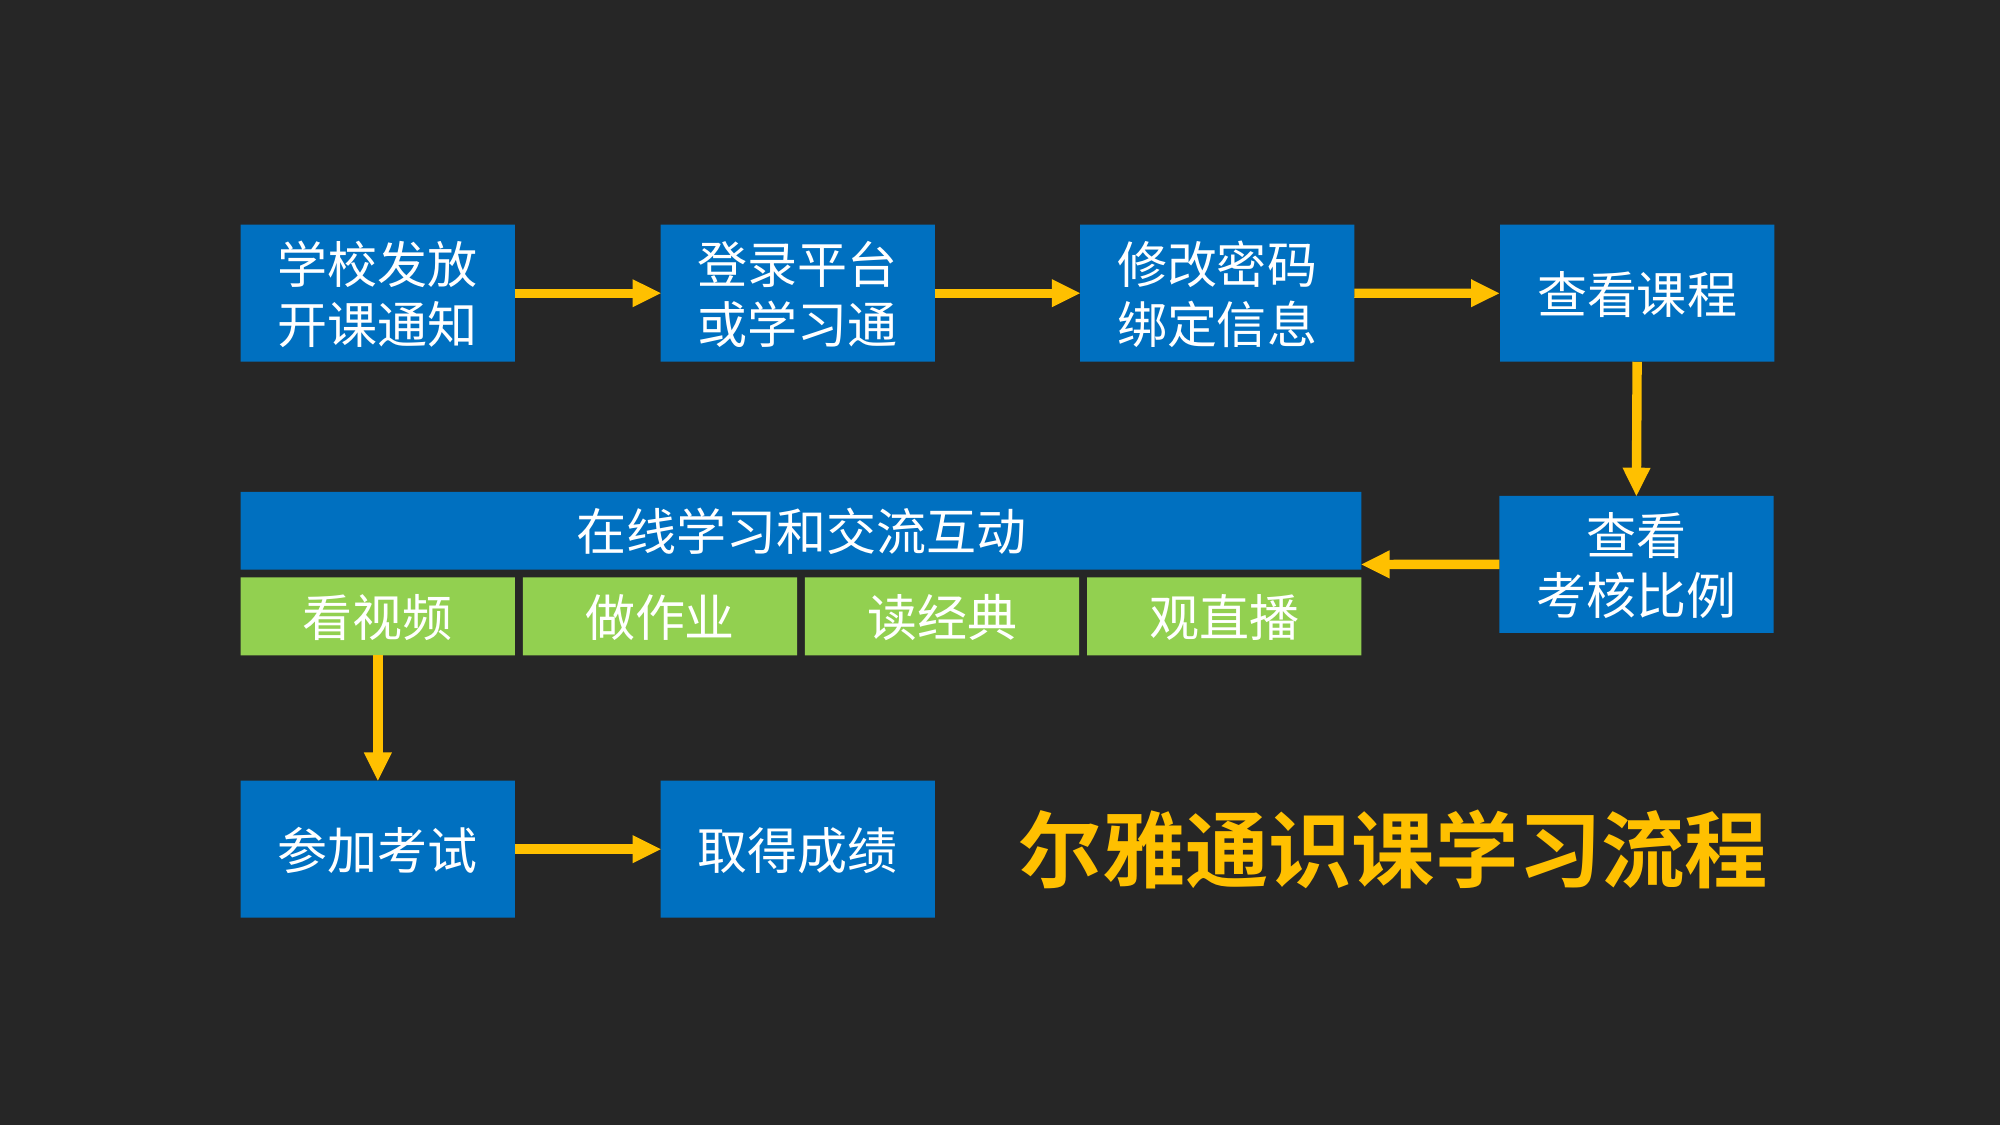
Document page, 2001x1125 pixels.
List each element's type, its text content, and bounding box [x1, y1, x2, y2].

text_box 做作业 [522, 576, 798, 656]
text_box 在线学习和交流互动 [240, 491, 1362, 571]
text_box 查看课程 [1499, 224, 1775, 363]
text_box 修改密码 绑定信息 [1079, 224, 1355, 363]
text_box 参加考试 [240, 780, 516, 919]
text_box 看视频 [240, 576, 516, 656]
text_box 尔雅通识课学习流程 [1004, 791, 1789, 906]
text_box 取得成绩 [660, 780, 936, 919]
text_box 读经典 [804, 576, 1080, 656]
text_box 学校发放 开课通知 [240, 224, 516, 363]
text_box 查看 考核比例 [1498, 495, 1775, 634]
text_box 观直播 [1086, 576, 1362, 656]
text_box 登录平台 或学习通 [660, 224, 936, 363]
